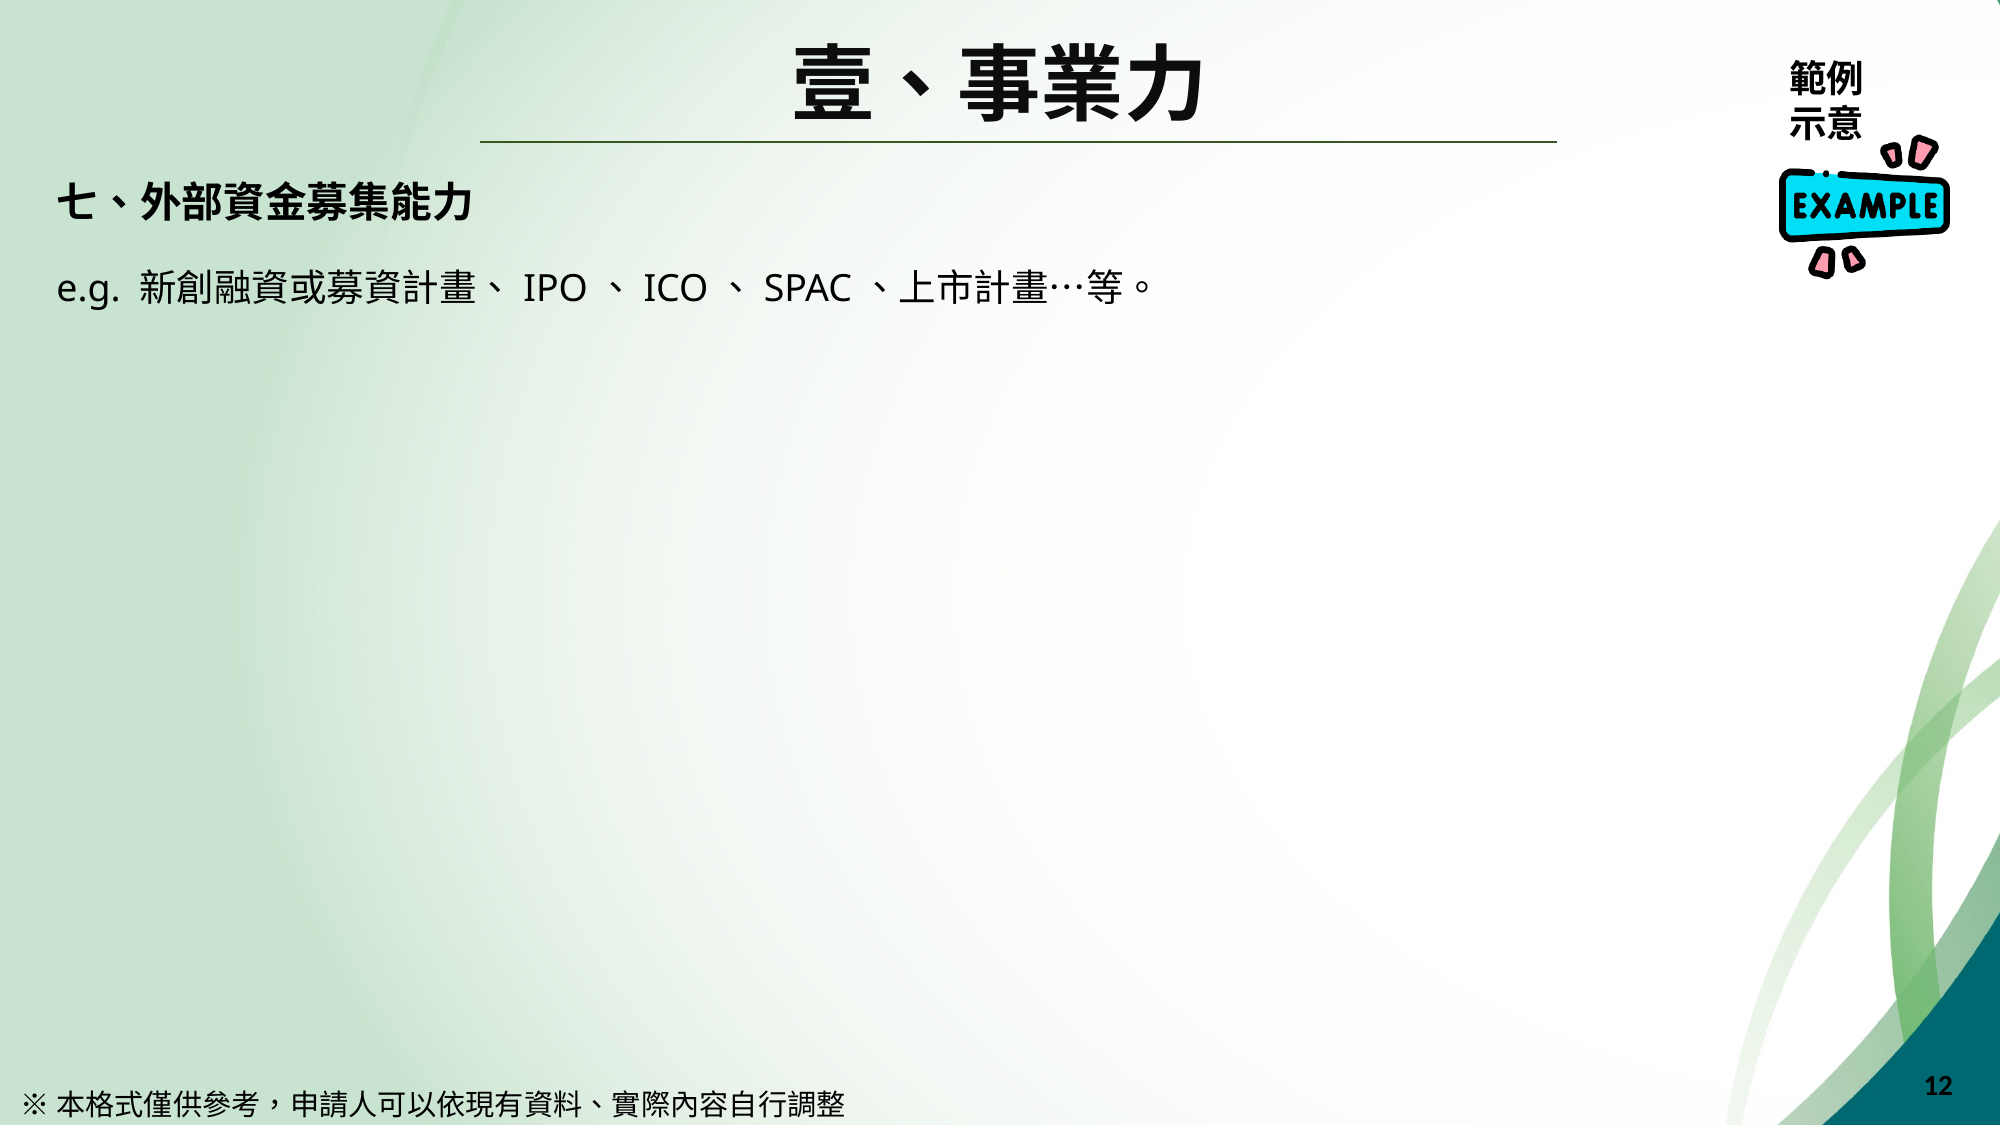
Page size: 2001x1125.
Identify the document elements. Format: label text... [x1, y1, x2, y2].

text_box ※本格式僅供參考，申請人可以依現有資料、實際內容自行調整 [5, 1067, 861, 1125]
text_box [1774, 47, 1955, 292]
text_box 七、外部資金募集能力 [41, 168, 1662, 233]
picture [0, 0, 2000, 1125]
text_box e.g. 新創融資或募資計畫、IPO、ICO、SPAC、上市計畫…等。 [41, 257, 1662, 317]
slide_number 11 [1518, 1053, 1969, 1114]
title 壹、事業力 [3, 36, 1996, 139]
